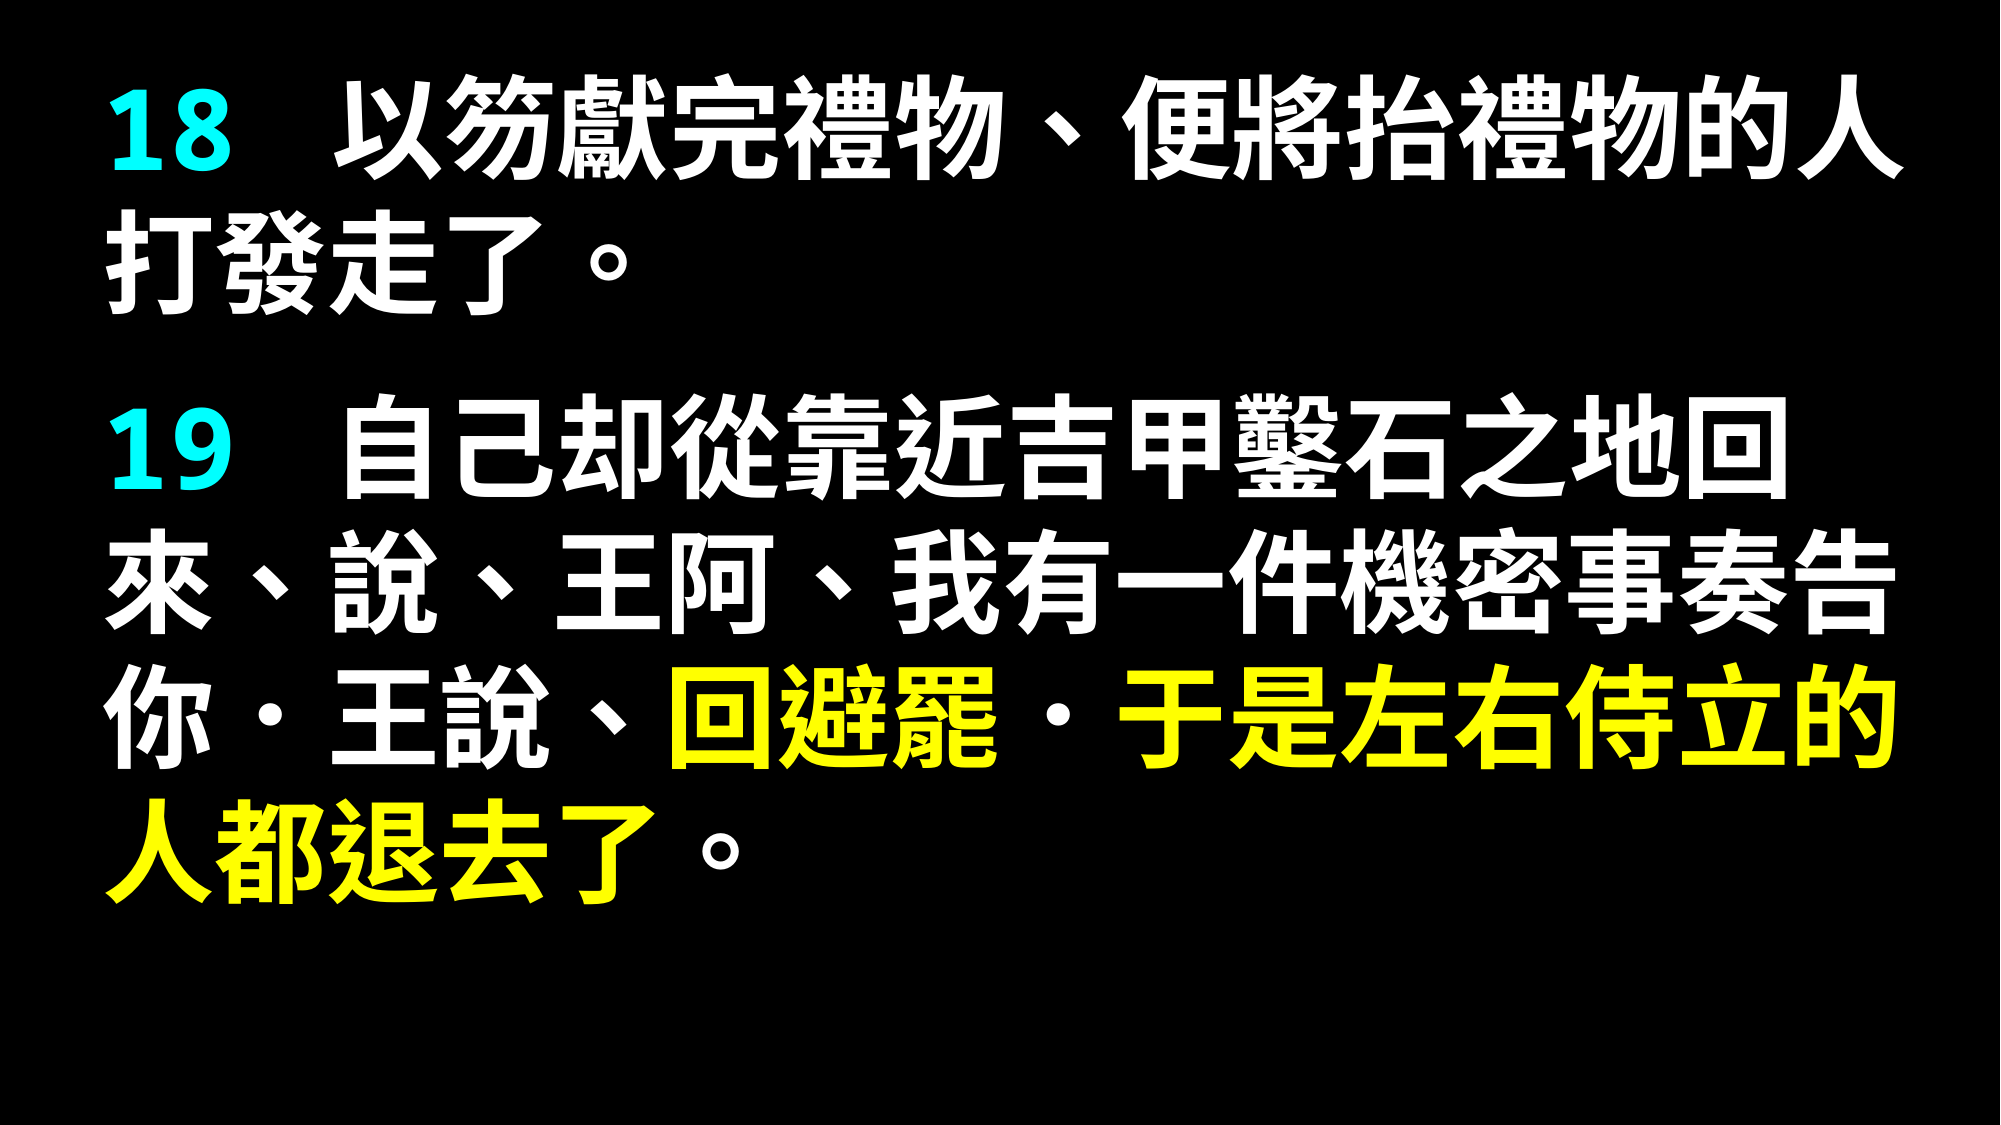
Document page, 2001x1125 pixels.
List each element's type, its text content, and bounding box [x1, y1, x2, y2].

text_box 18 以笏獻完禮物、便將抬禮物的人打發走了。 19 自己却從靠近吉甲鑿石之地回來、說、王阿、我有一件機密事奏告你．王說、回避罷．于是左右侍立的人都退去了。 [87, 50, 1938, 925]
